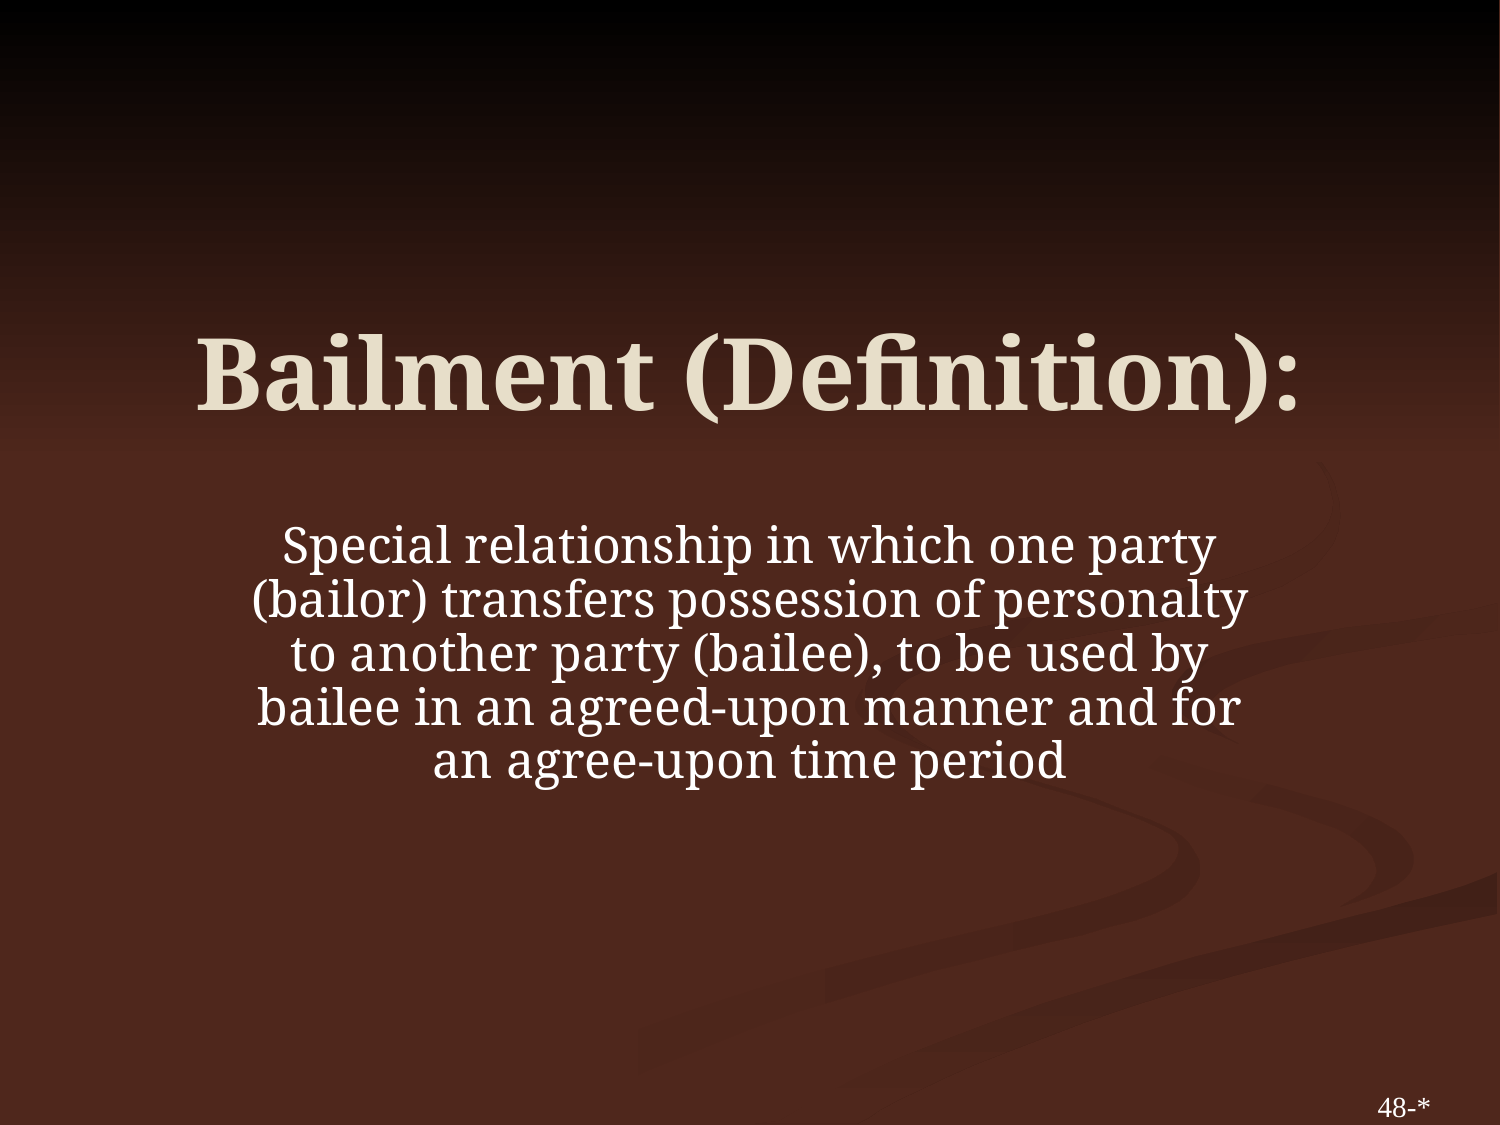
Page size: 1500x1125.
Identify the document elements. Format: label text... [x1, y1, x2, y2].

text_box 48-* [1362, 1081, 1500, 1125]
title Bailment (Definition): [112, 249, 1388, 492]
subtitle Special relationship in which one party (bailor) transfers possession of personalty to another party (bailee), to be used by bailee in an agreed-upon manner and for an agree-upon time period [225, 512, 1275, 800]
